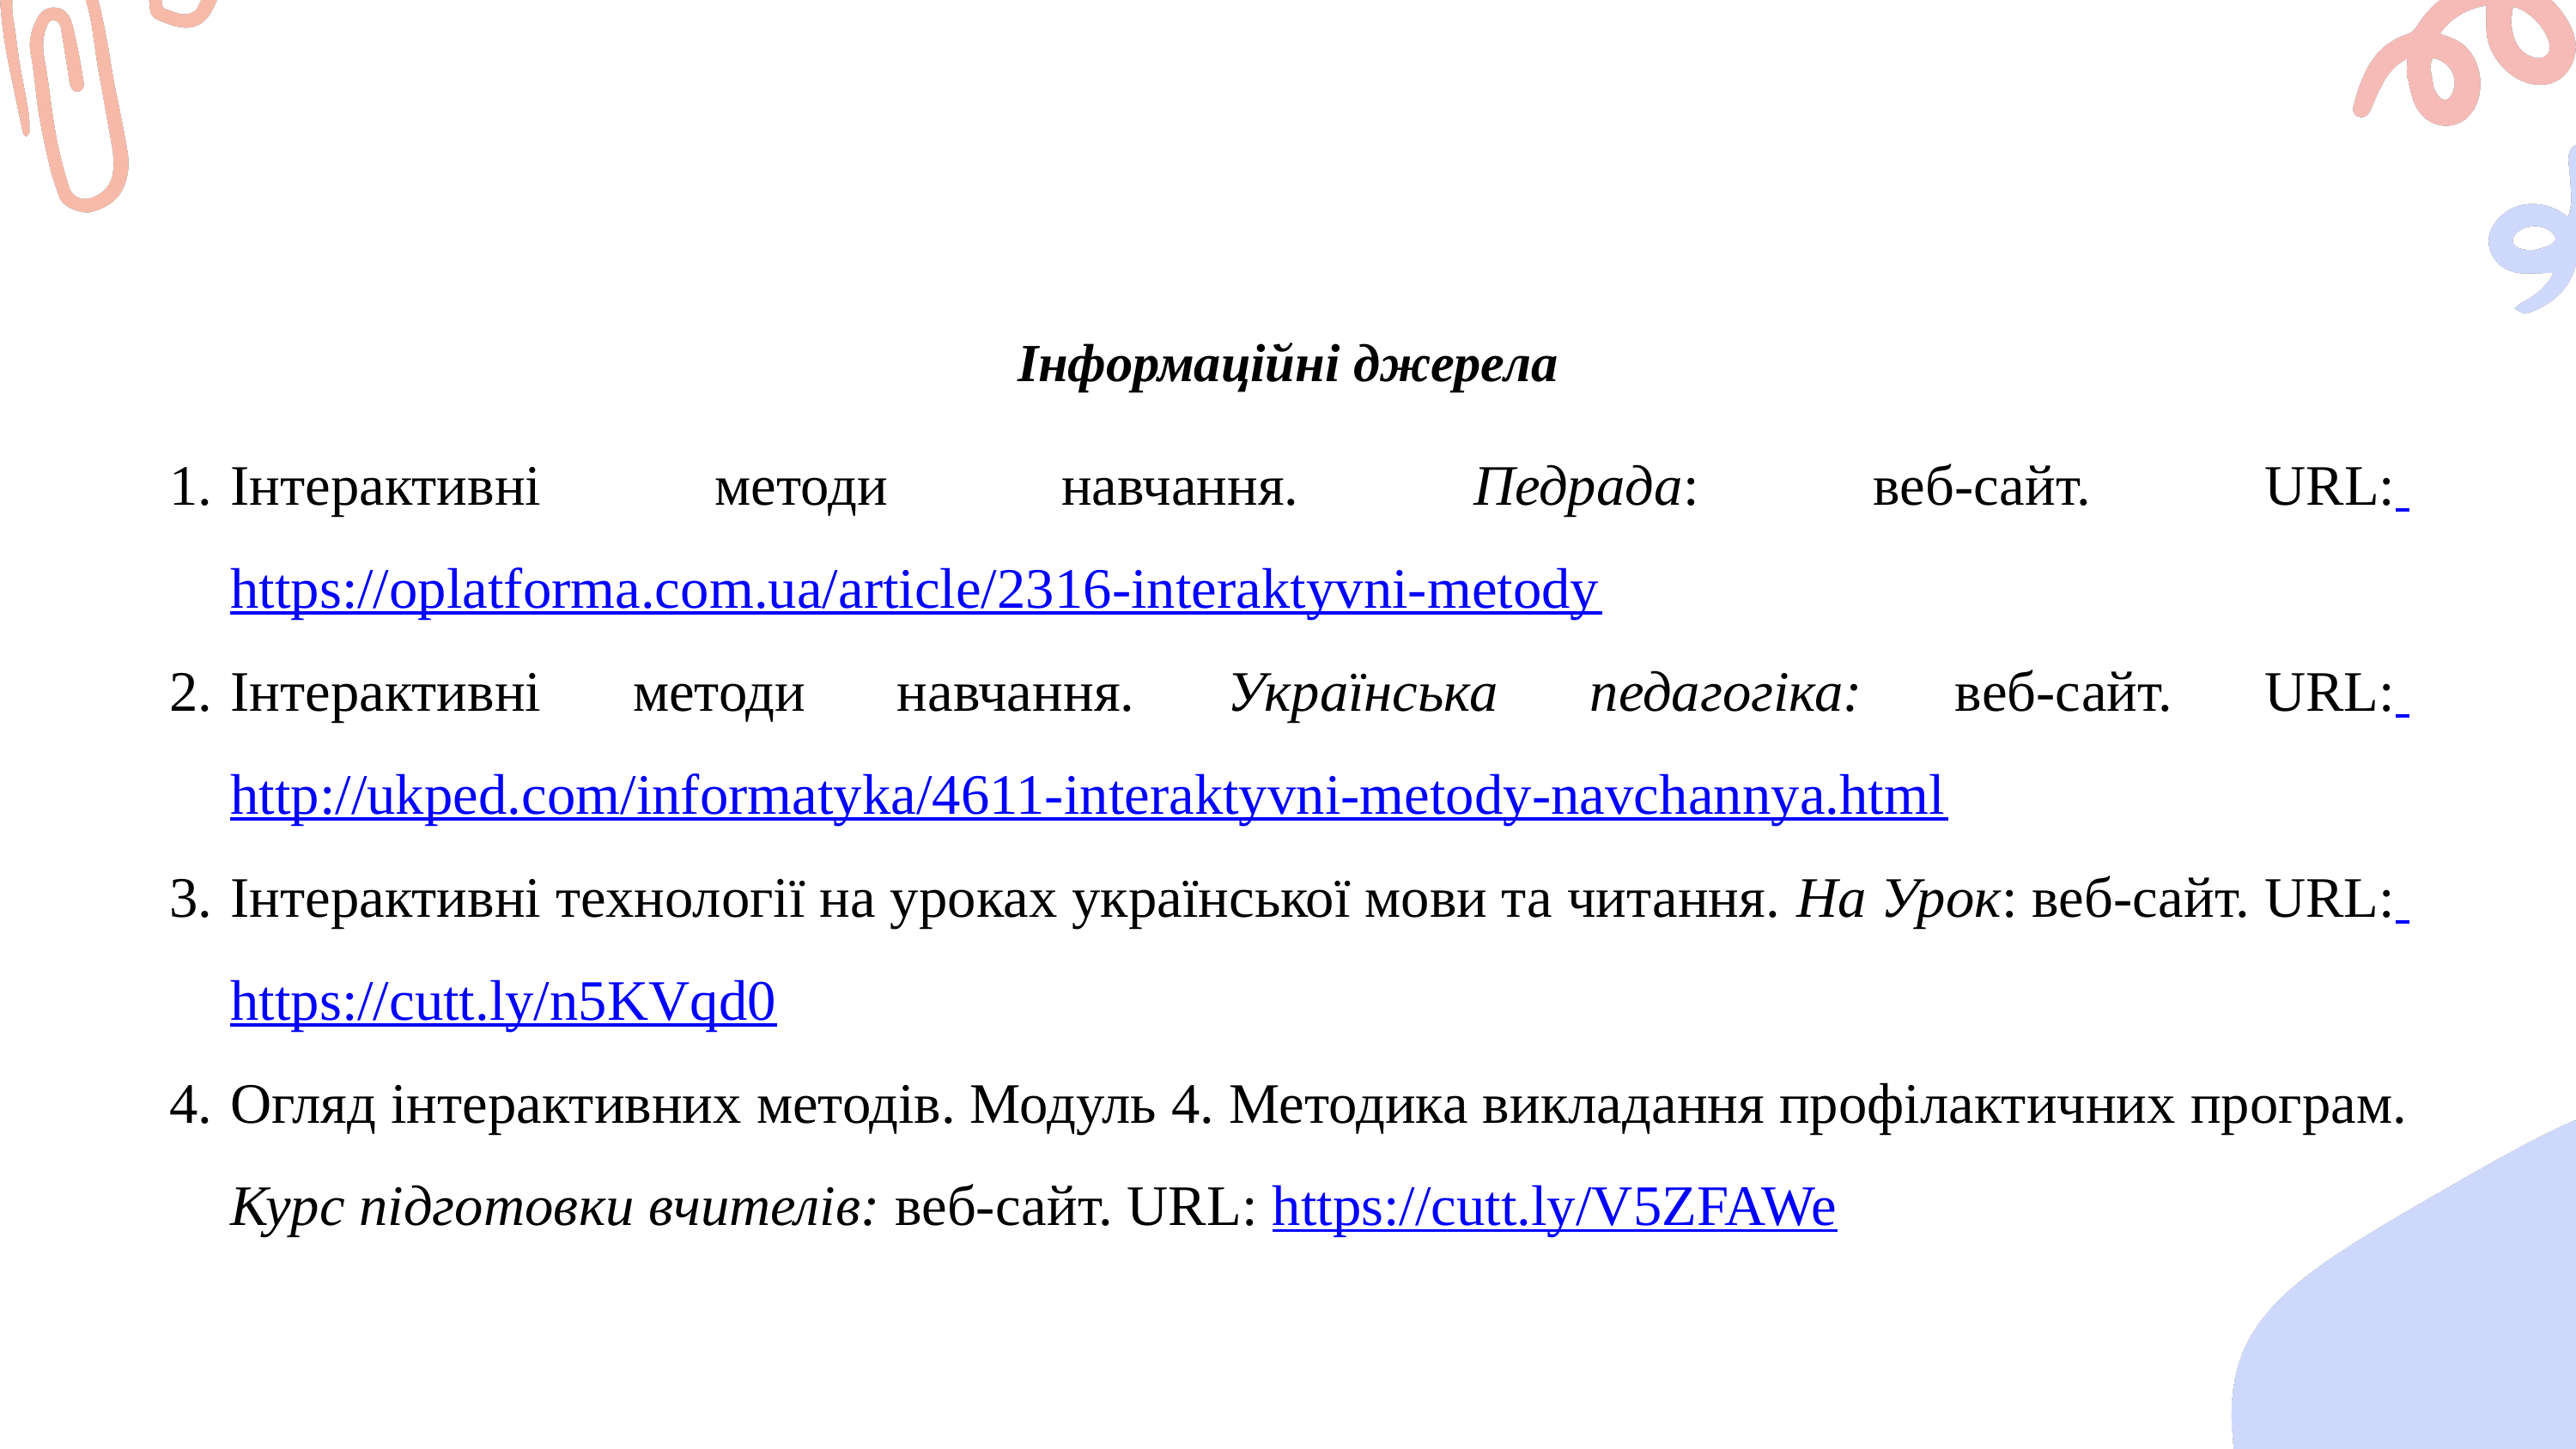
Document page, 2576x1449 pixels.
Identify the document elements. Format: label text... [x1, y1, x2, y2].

text_box Інформаційні джерела Інтерактивні методи навчання. Педрада: веб-сайт. URL: https://oplatforma.com.ua/article/2316-interaktyvni-metody Інтерактивні методи навчання. Українська педагогіка: веб-сайт. URL: http://ukped.com/informatyka/4611-interaktyvni-metody-navchannya.html Інтерактивні технології на уроках української мови та читання. На Урок: веб-сайт. URL: https://cutt.ly/n5KVqd0 Огляд інтерактивних методів. Модуль 4. Методика викладання профілактичних програм. Курс підготовки вчителів: веб-сайт. URL: https://cutt.ly/V5ZFAWe [153, 282, 2423, 1251]
picture [2352, 0, 2576, 314]
picture [2210, 1044, 2576, 1449]
picture [0, 0, 234, 215]
